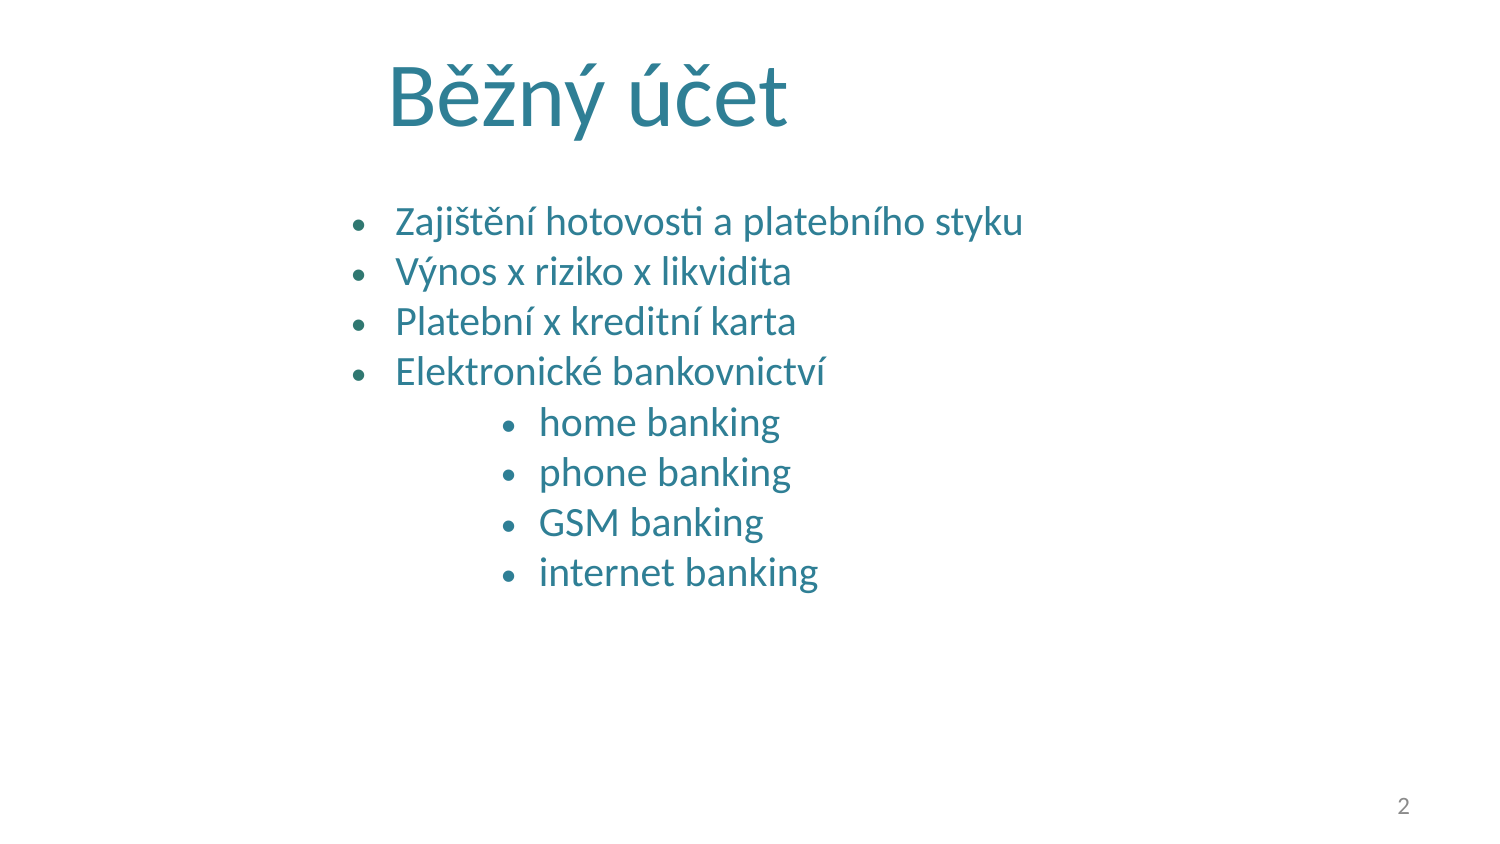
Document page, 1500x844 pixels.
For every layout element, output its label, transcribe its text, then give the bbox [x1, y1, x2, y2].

list Zajištění hotovosti a platebního styku Výnos x riziko x likvidita Platební x kreditní karta Elektronické bankovnictví home banking phone banking GSM banking internet banking [336, 196, 1447, 844]
title Běžný účet [371, 33, 1425, 175]
slide_number 2 [1074, 782, 1425, 828]
